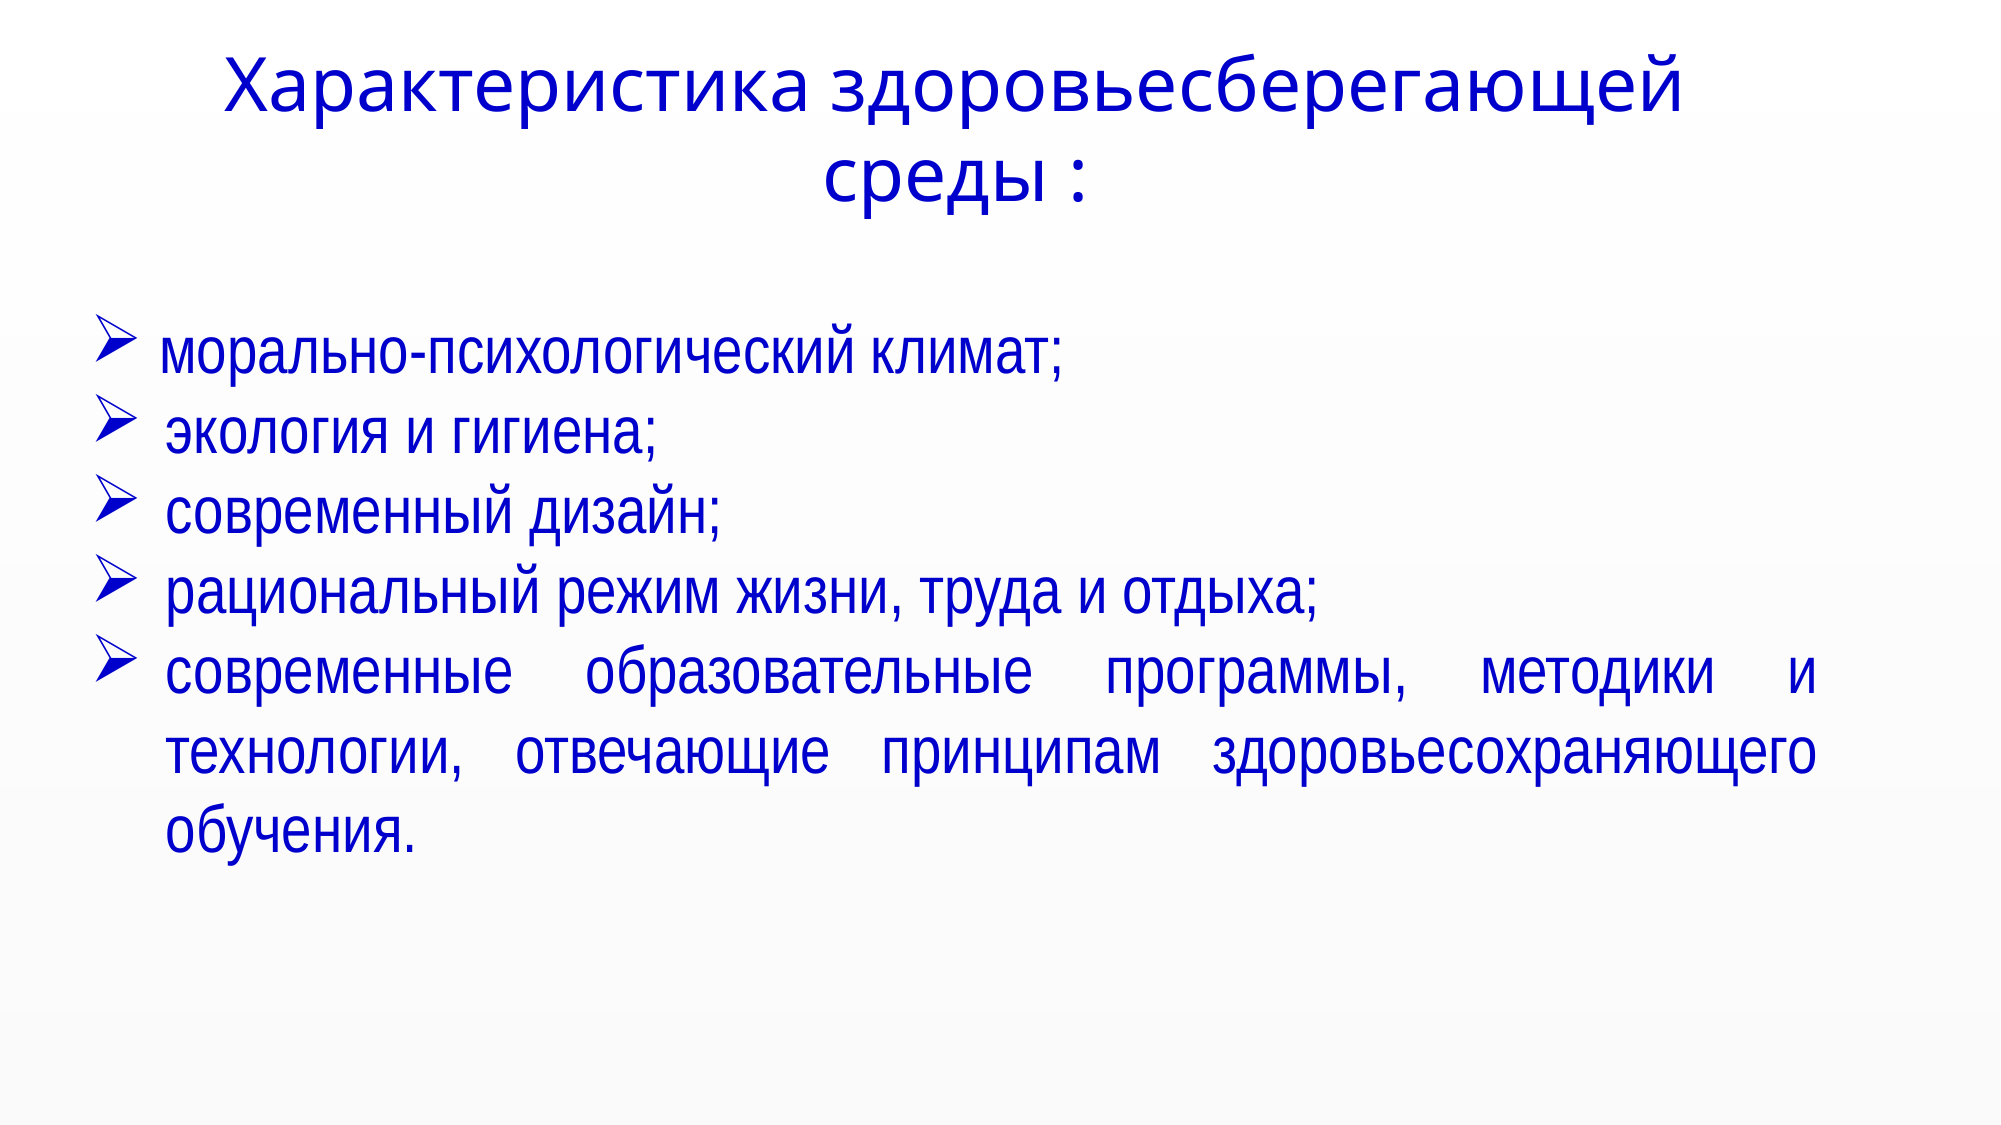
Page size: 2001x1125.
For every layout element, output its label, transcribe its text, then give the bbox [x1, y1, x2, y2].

text_box Характеристика здоровьесберегающей среды : морально-психологический климат; экология и гигиена; современный дизайн; рациональный режим жизни, труда и отдыха; современные образовательные программы, методики и технологии, отвечающие принципам здоровьесохраняющего обучения. [75, 29, 1835, 874]
